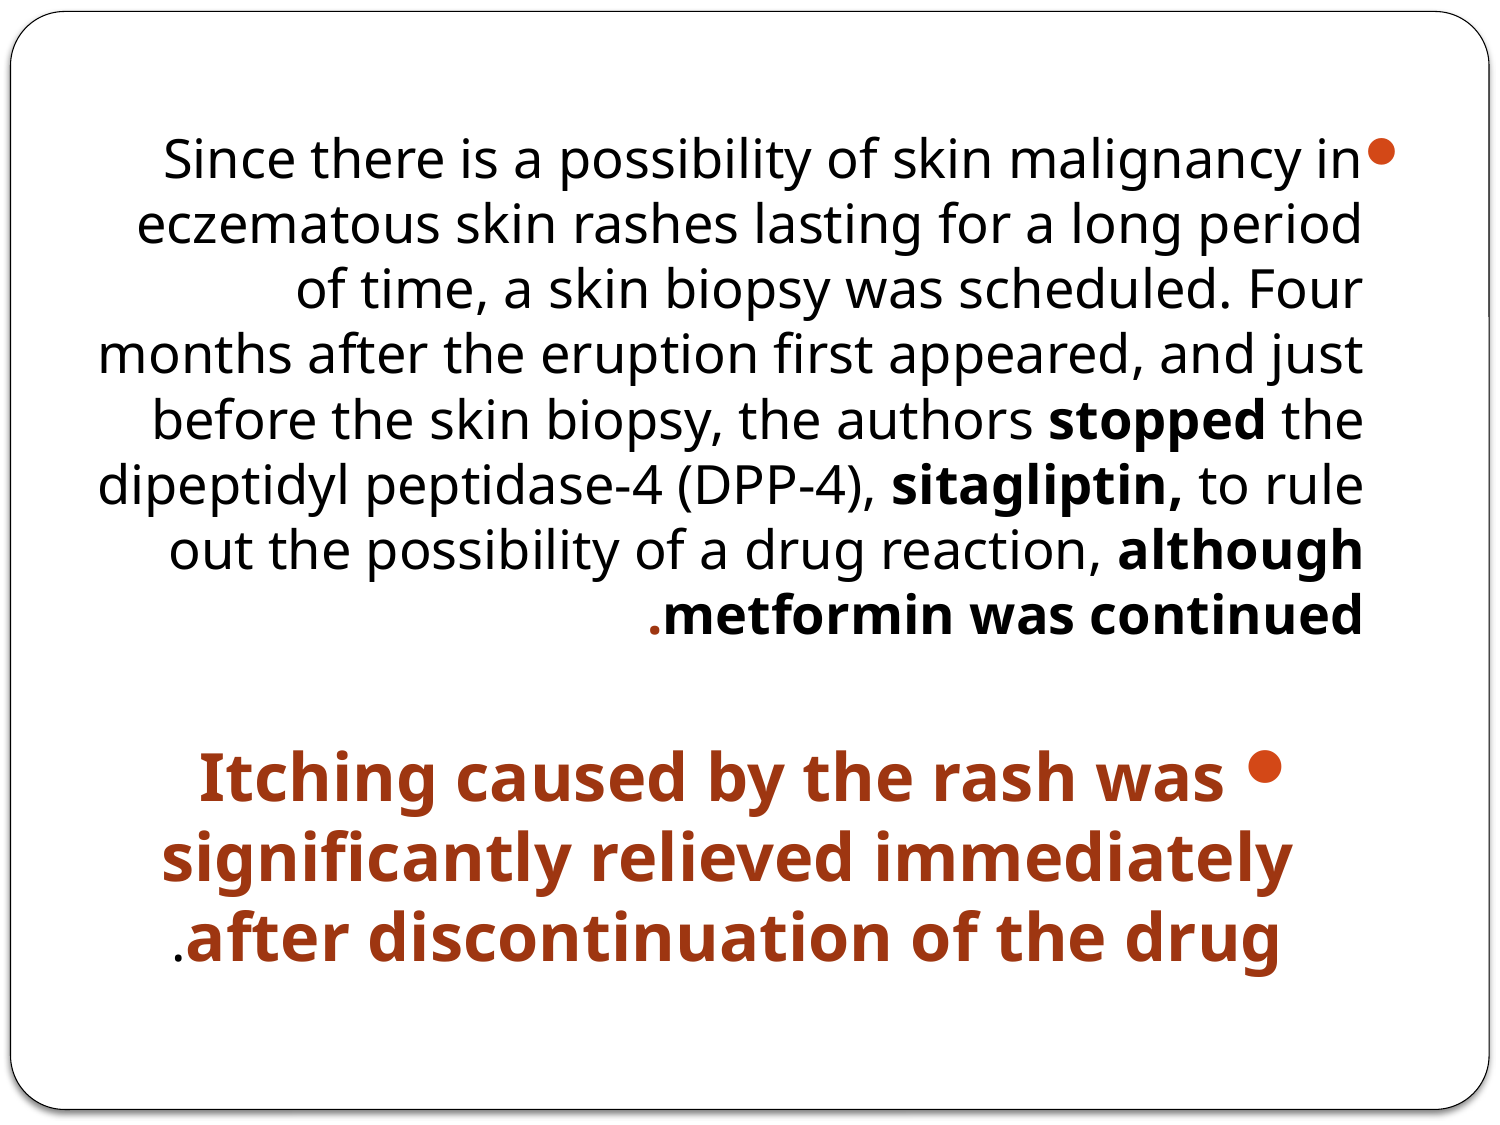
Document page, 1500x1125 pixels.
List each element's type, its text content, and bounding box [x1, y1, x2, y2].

list Since there is a possibility of skin malignancy in eczematous skin rashes lasting for a long period of time, a skin biopsy was scheduled. Four months after the eruption first appeared, and just before the skin biopsy, the authors stopped the dipeptidyl peptidase-4 (DPP-4), sitagliptin, to rule out the possibility of a drug reaction, although metformin was continued. Itching caused by the rash was significantly relieved immediately after discontinuation of the drug. [75, 117, 1425, 1055]
